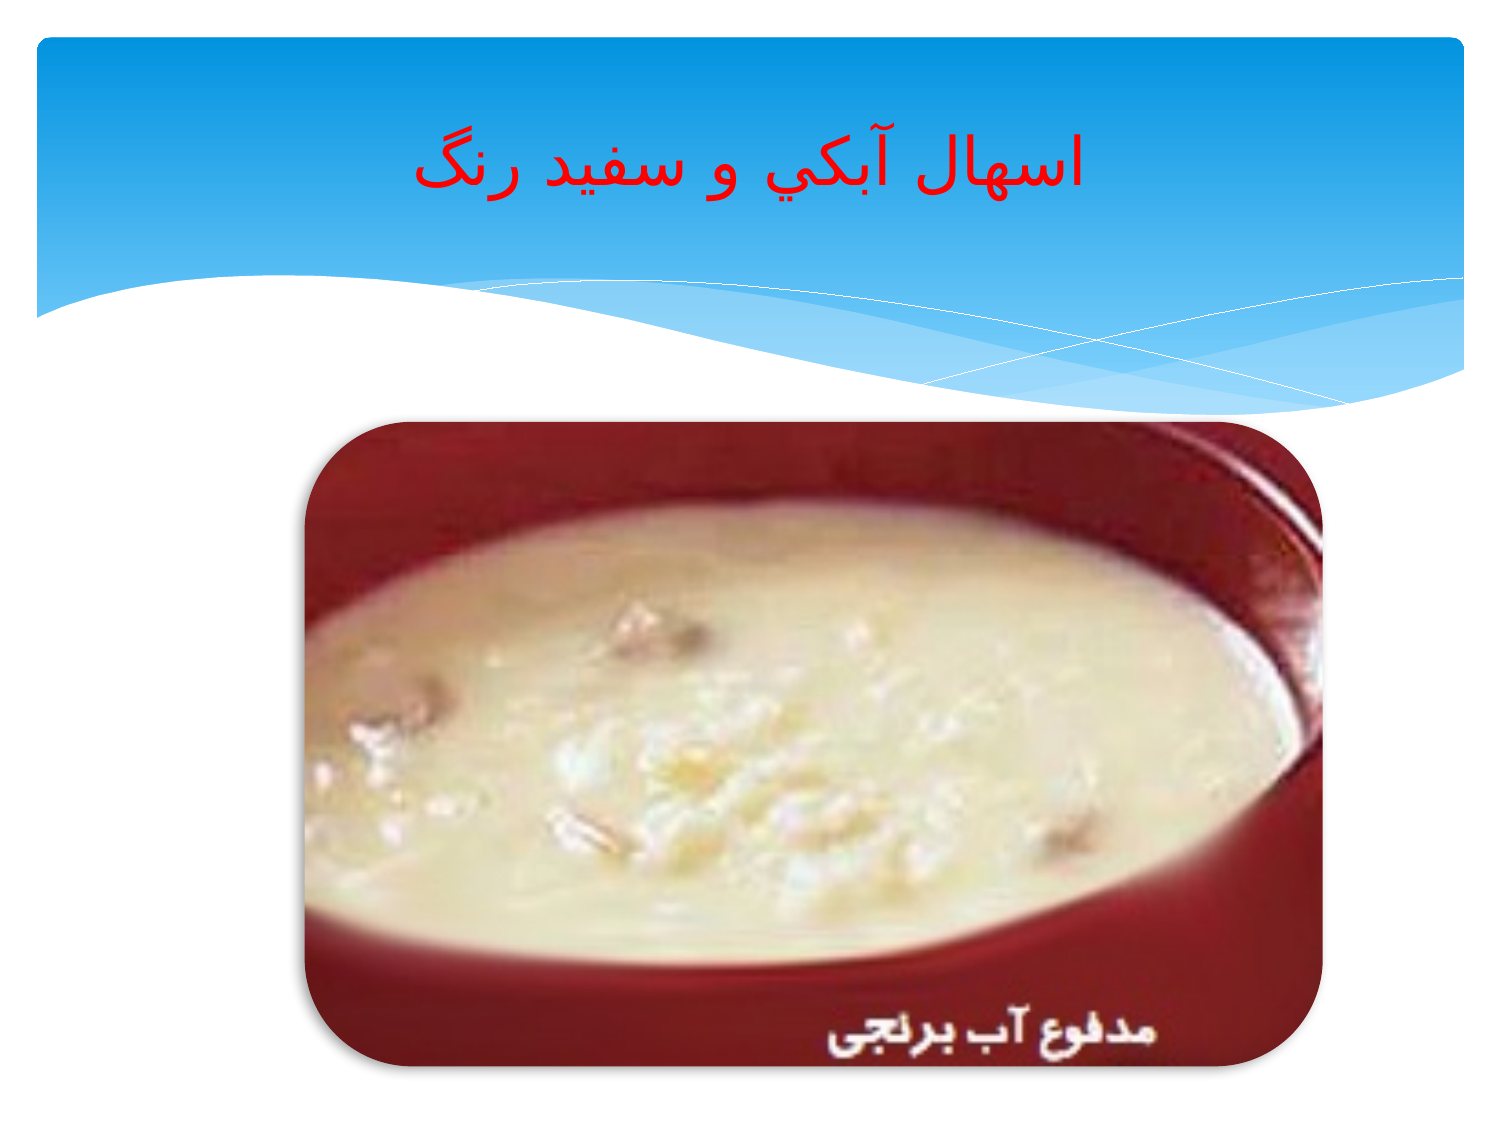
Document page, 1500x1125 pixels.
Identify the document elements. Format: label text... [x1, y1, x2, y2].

title اسهال آبكي و سفيد رنگ [75, 55, 1425, 261]
picture [304, 421, 1323, 1067]
